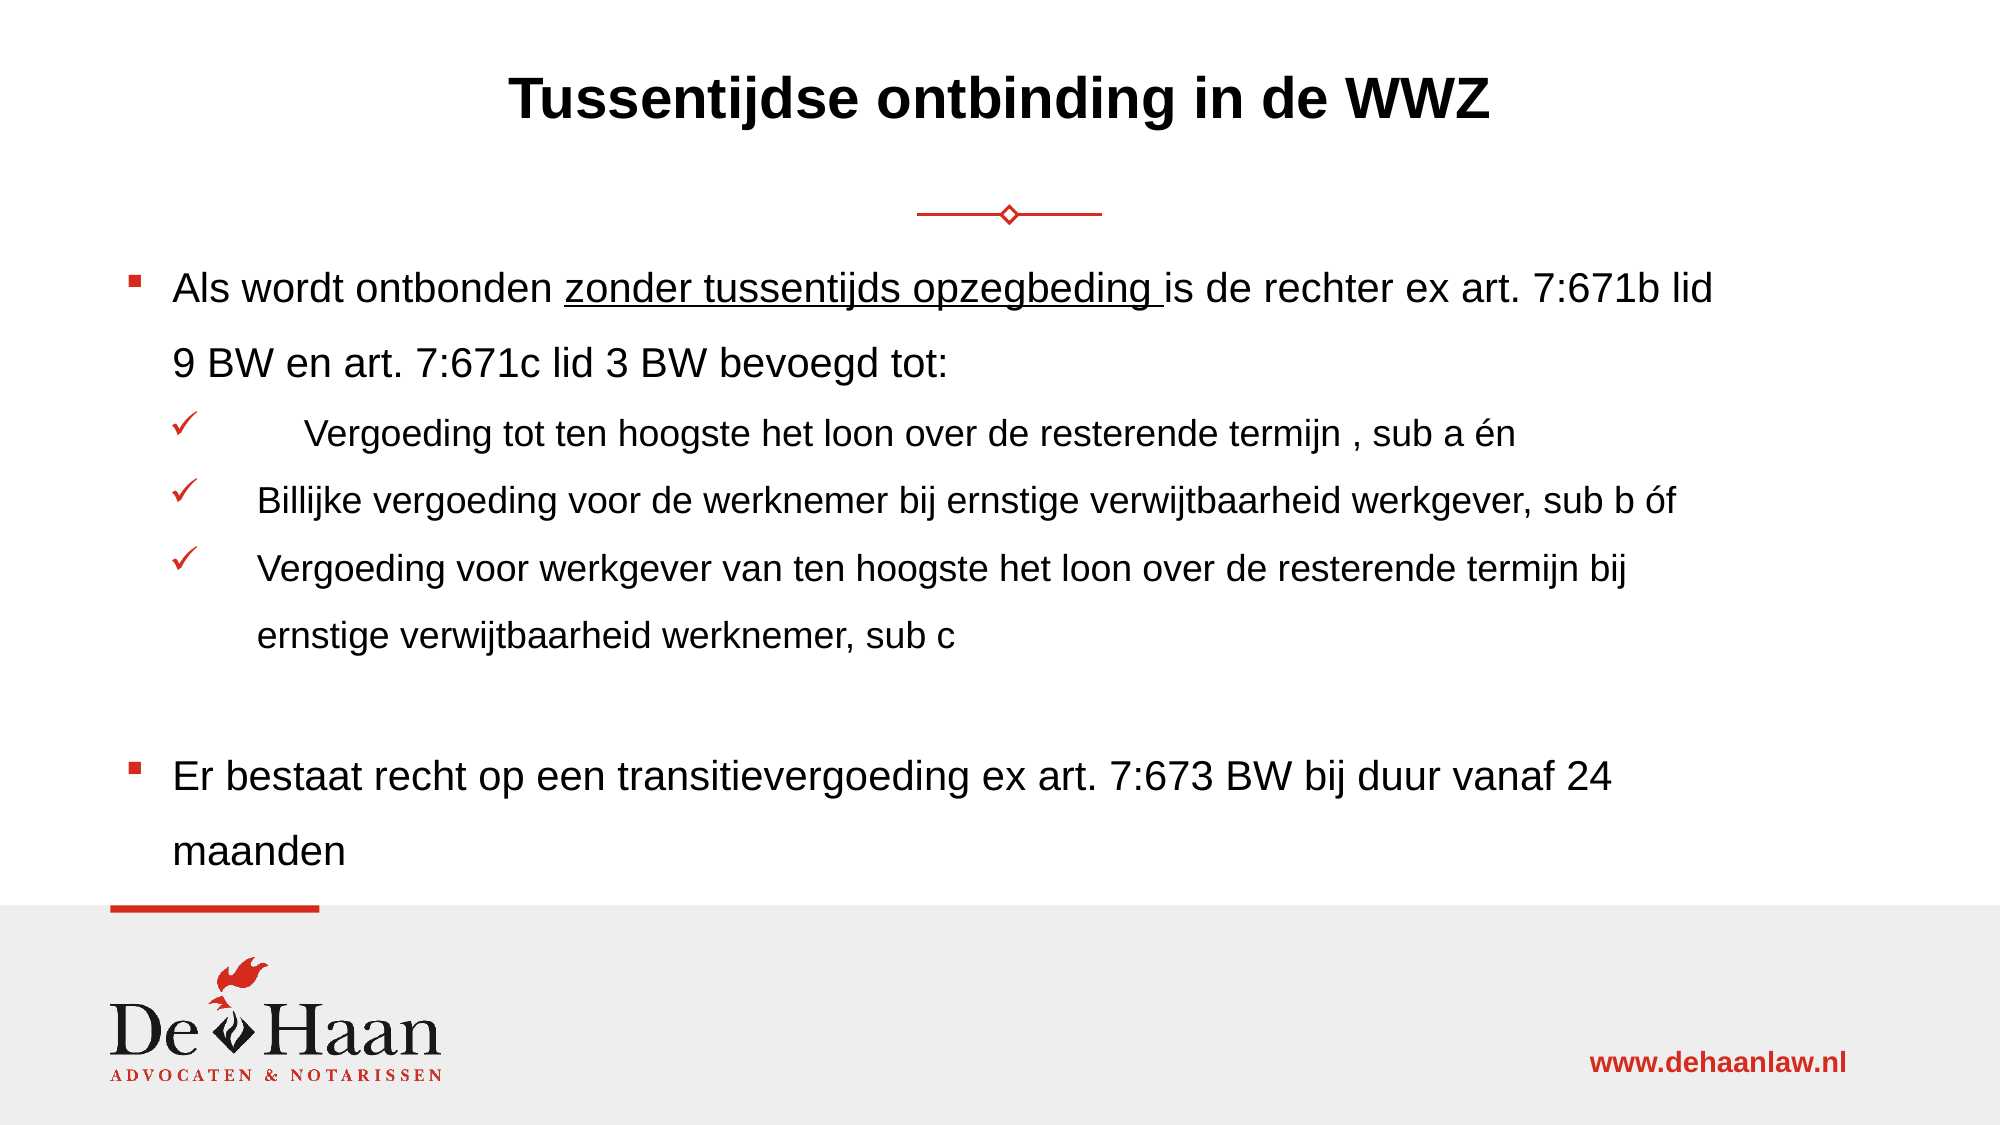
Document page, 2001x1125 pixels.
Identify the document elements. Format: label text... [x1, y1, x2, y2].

text_box Als wordt ontbonden zonder tussentijds opzegbeding is de rechter ex art. 7:671b lid 9 BW en art. 7:671c lid 3 BW bevoegd tot: Vergoeding tot ten hoogste het loon over de resterende termijn , sub a én Billijke vergoeding voor de werknemer bij ernstige verwijtbaarheid werkgever, sub b óf Vergoeding voor werkgever van ten hoogste het loon over de resterende termijn bij ernstige verwijtbaarheid werknemer, sub c Er bestaat recht op een transitievergoeding ex art. 7:673 BW bij duur vanaf 24 maanden [110, 228, 1737, 904]
text_box Tussentijdse ontbinding in de WWZ [0, 53, 2000, 138]
text_box [0, 904, 2000, 1125]
text_box [109, 904, 321, 914]
text_box www.dehaanlaw.nl [1575, 1035, 1913, 1086]
picture [110, 956, 441, 1081]
text_box [999, 204, 1020, 225]
